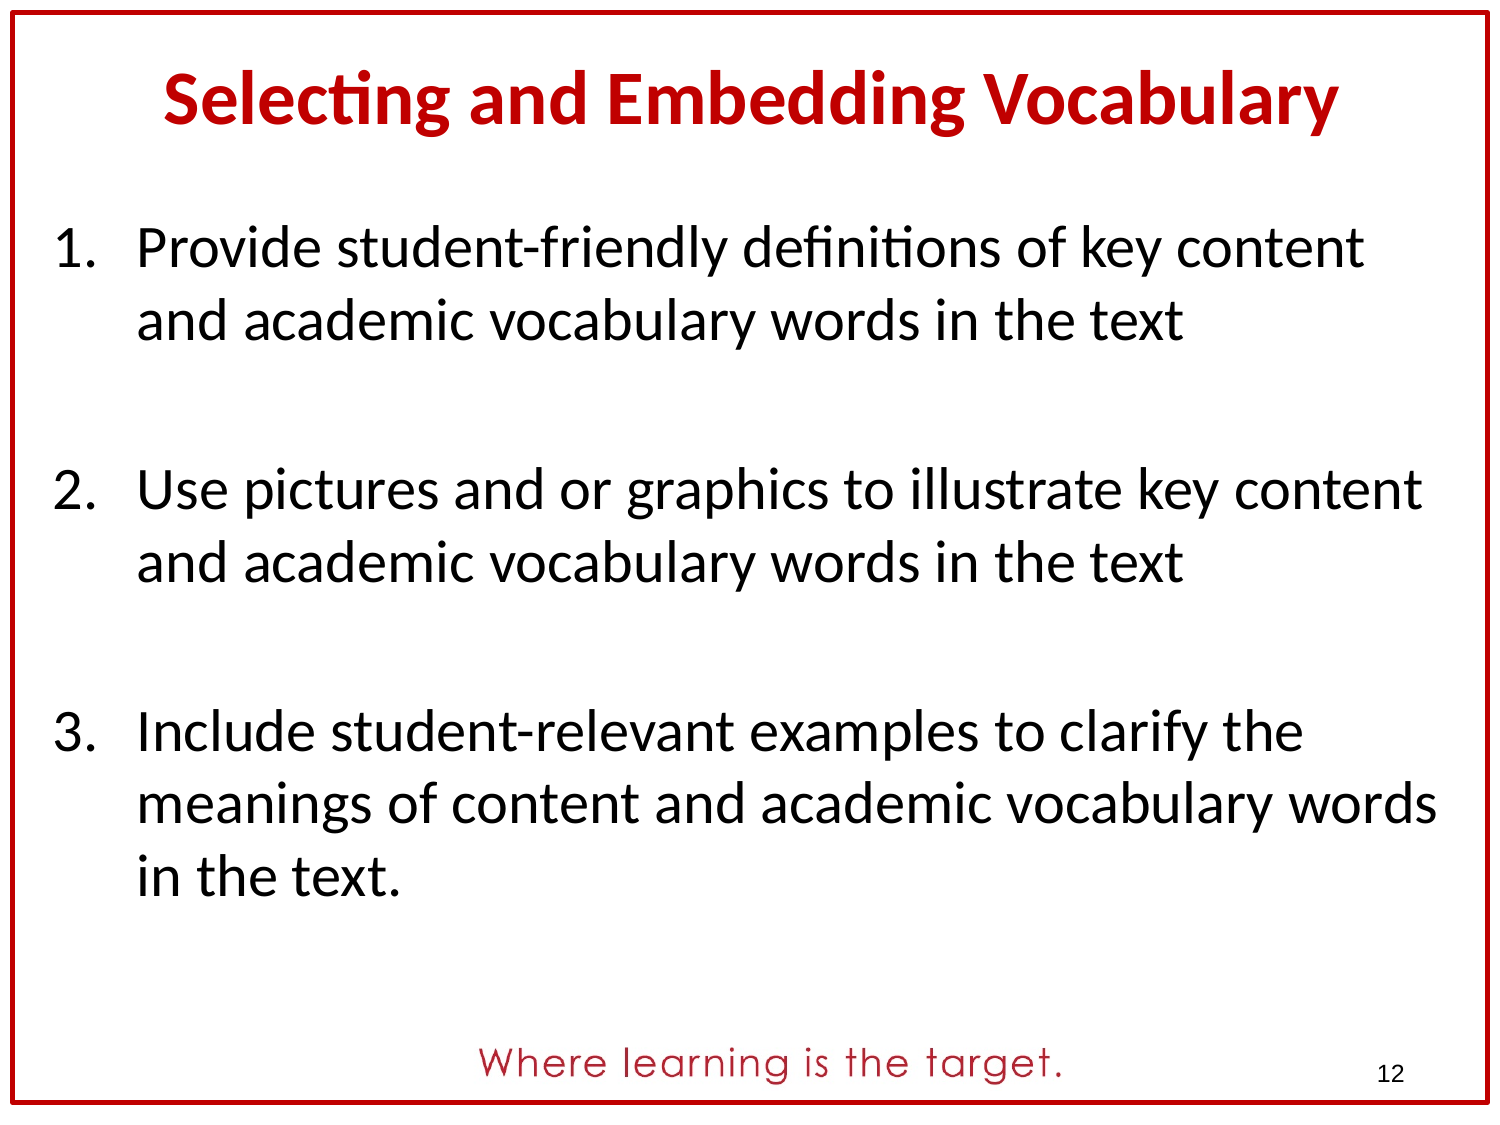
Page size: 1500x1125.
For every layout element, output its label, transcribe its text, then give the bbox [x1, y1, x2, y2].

slide_number 12 [1324, 1042, 1425, 1103]
list Provide student-friendly definitions of key content and academic vocabulary words in the text Use pictures and or graphics to illustrate key content and academic vocabulary words in the text Include student-relevant examples to clarify the meanings of content and academic vocabulary words in the text. [37, 200, 1475, 969]
picture [462, 1035, 1074, 1091]
title Selecting and Embedding Vocabulary [25, 0, 1480, 188]
